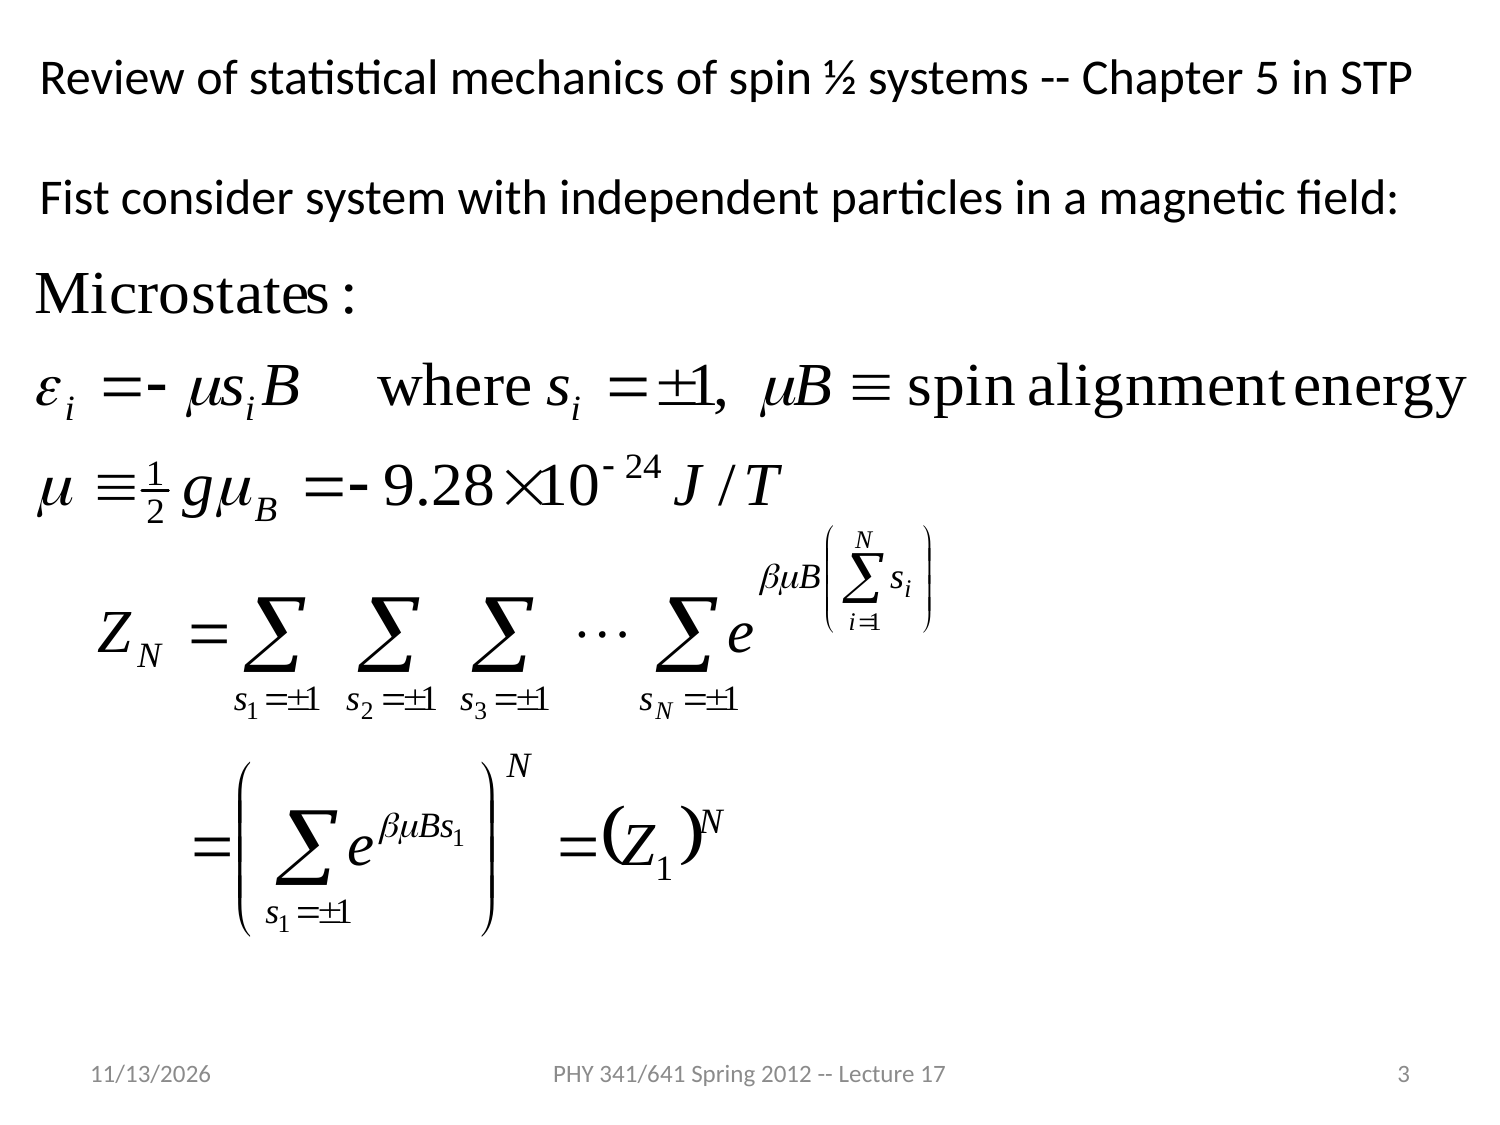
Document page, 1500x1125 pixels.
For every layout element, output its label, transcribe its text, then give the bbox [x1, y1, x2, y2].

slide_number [75, 1042, 425, 1103]
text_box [87, 513, 953, 951]
footer PHY 341/641 Spring 2012 -- Lecture 17 [512, 1042, 988, 1103]
slide_number 3 [1074, 1042, 1425, 1103]
text_box Review of statistical mechanics of spin ½ systems -- Chapter 5 in STP Fist consider system with independent particles in a magnetic field: [24, 37, 1450, 233]
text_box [24, 257, 1476, 538]
